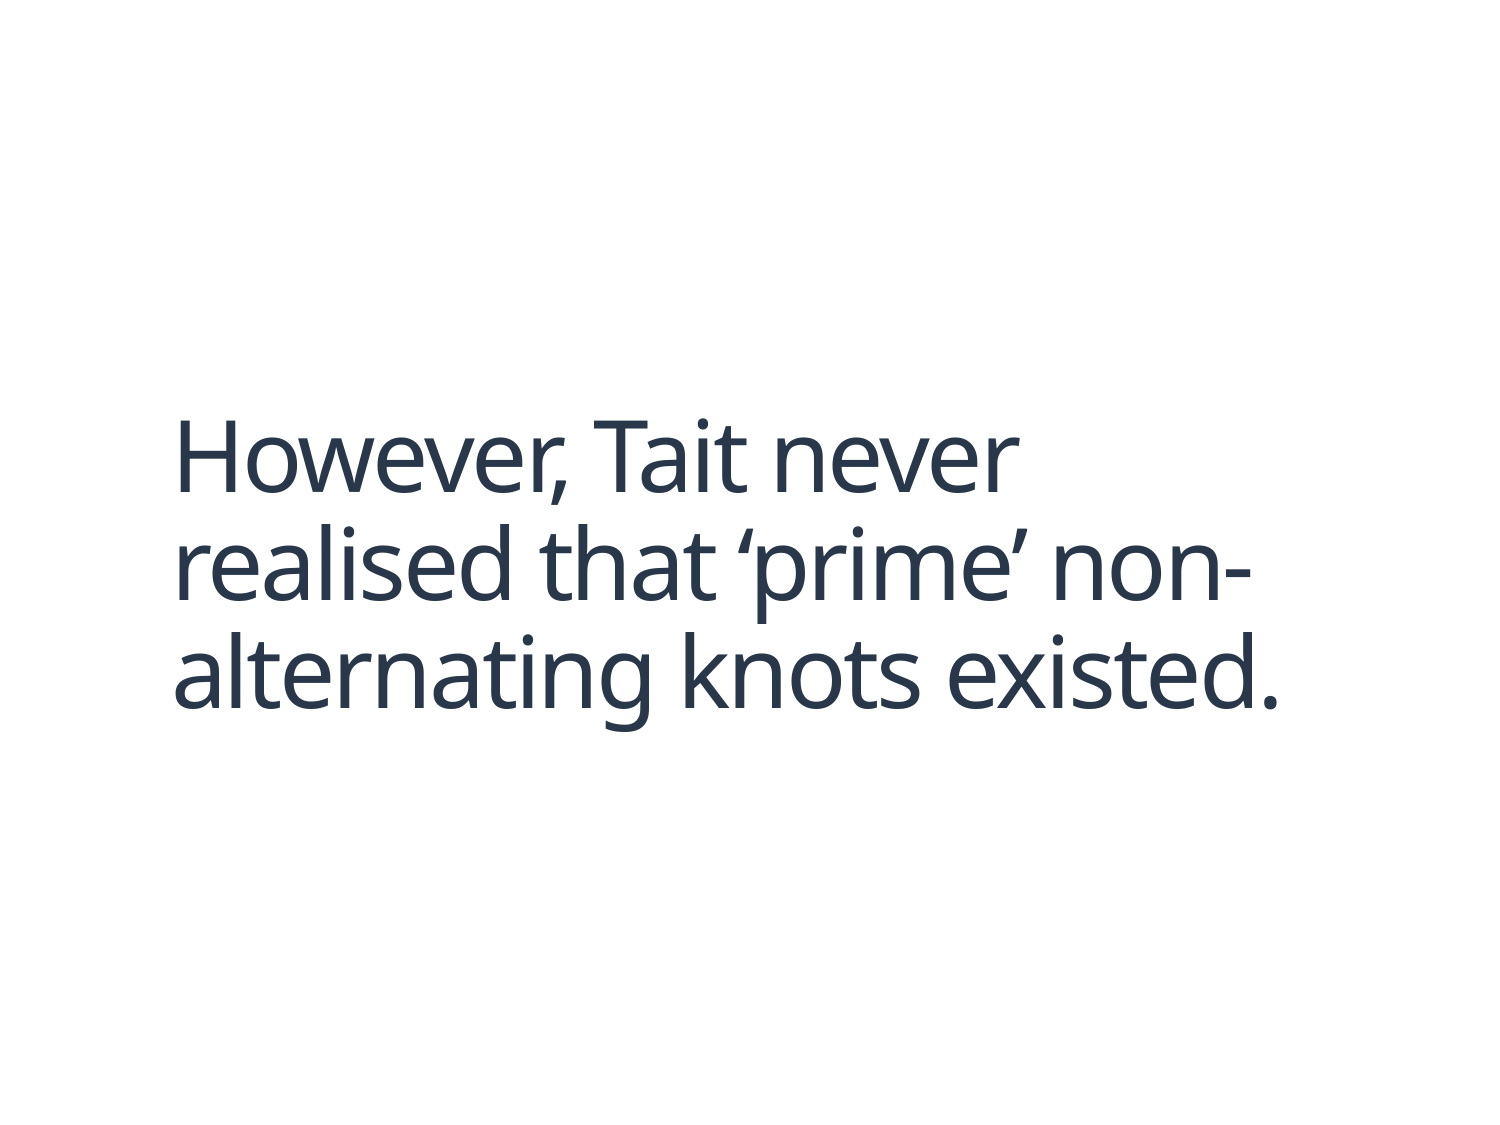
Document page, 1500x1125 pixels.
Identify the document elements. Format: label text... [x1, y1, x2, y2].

title However, Tait never realised that ‘prime’ non-alternating knots existed. [171, 278, 1327, 858]
